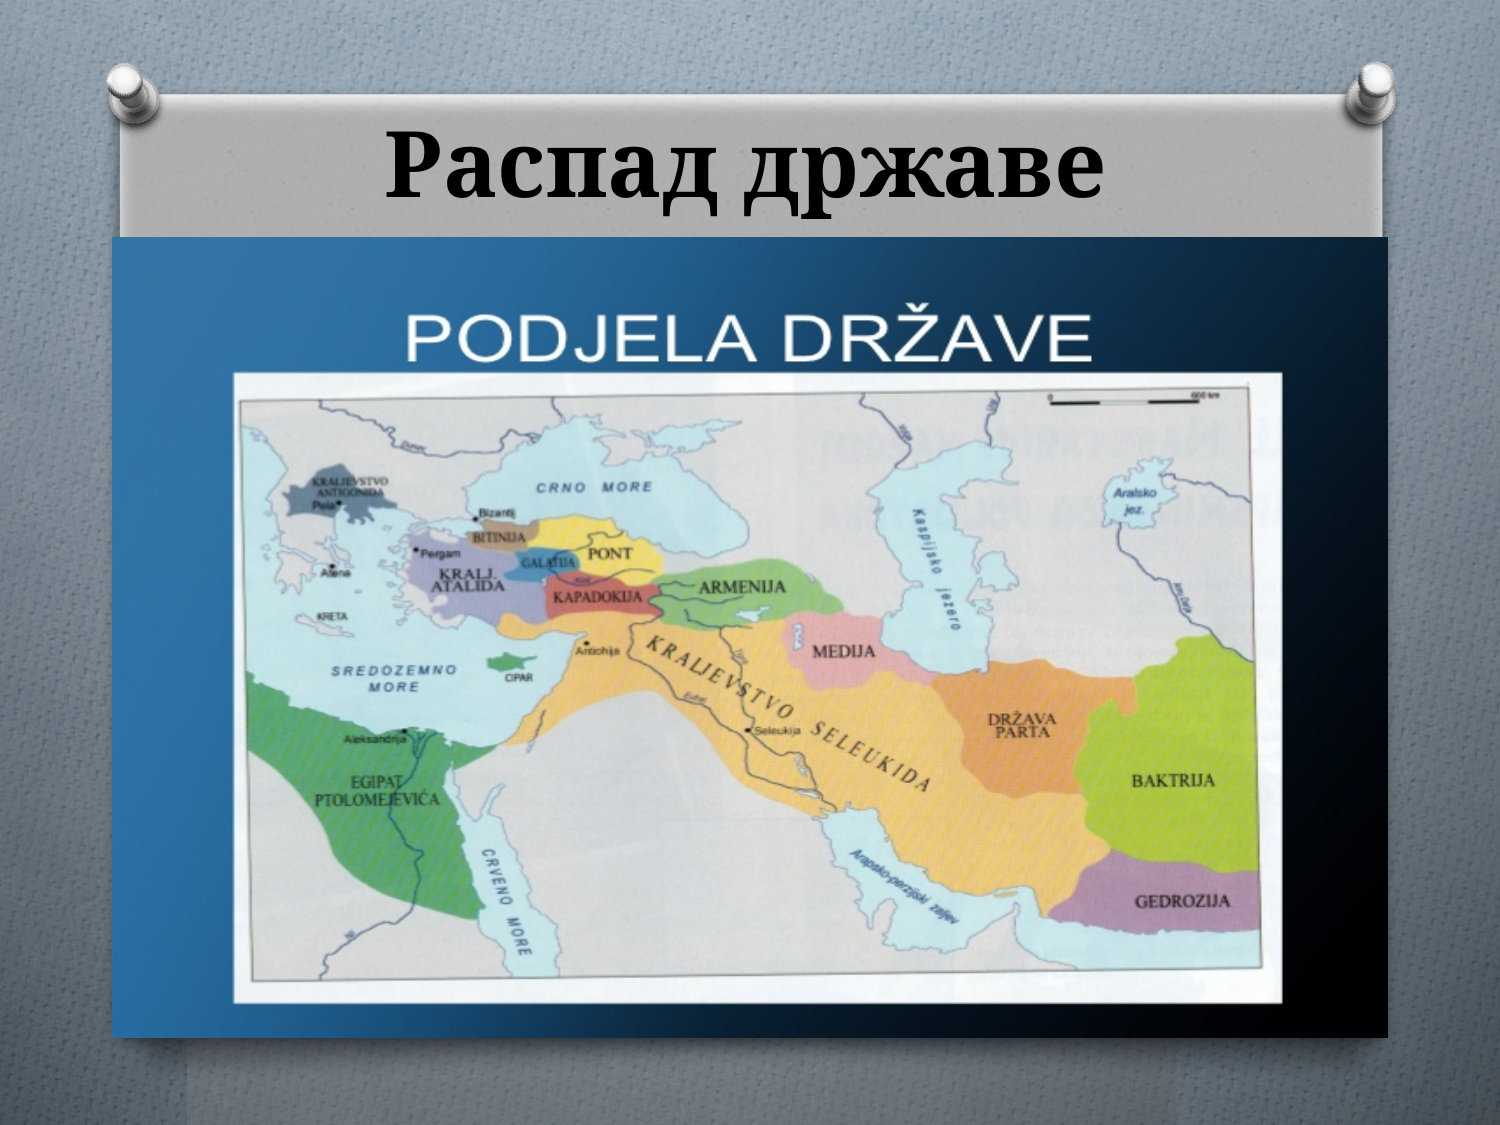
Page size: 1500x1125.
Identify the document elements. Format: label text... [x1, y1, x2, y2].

picture [75, 29, 185, 153]
title Распад државе [174, 62, 1318, 237]
picture [1318, 35, 1439, 156]
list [112, 237, 1388, 1038]
